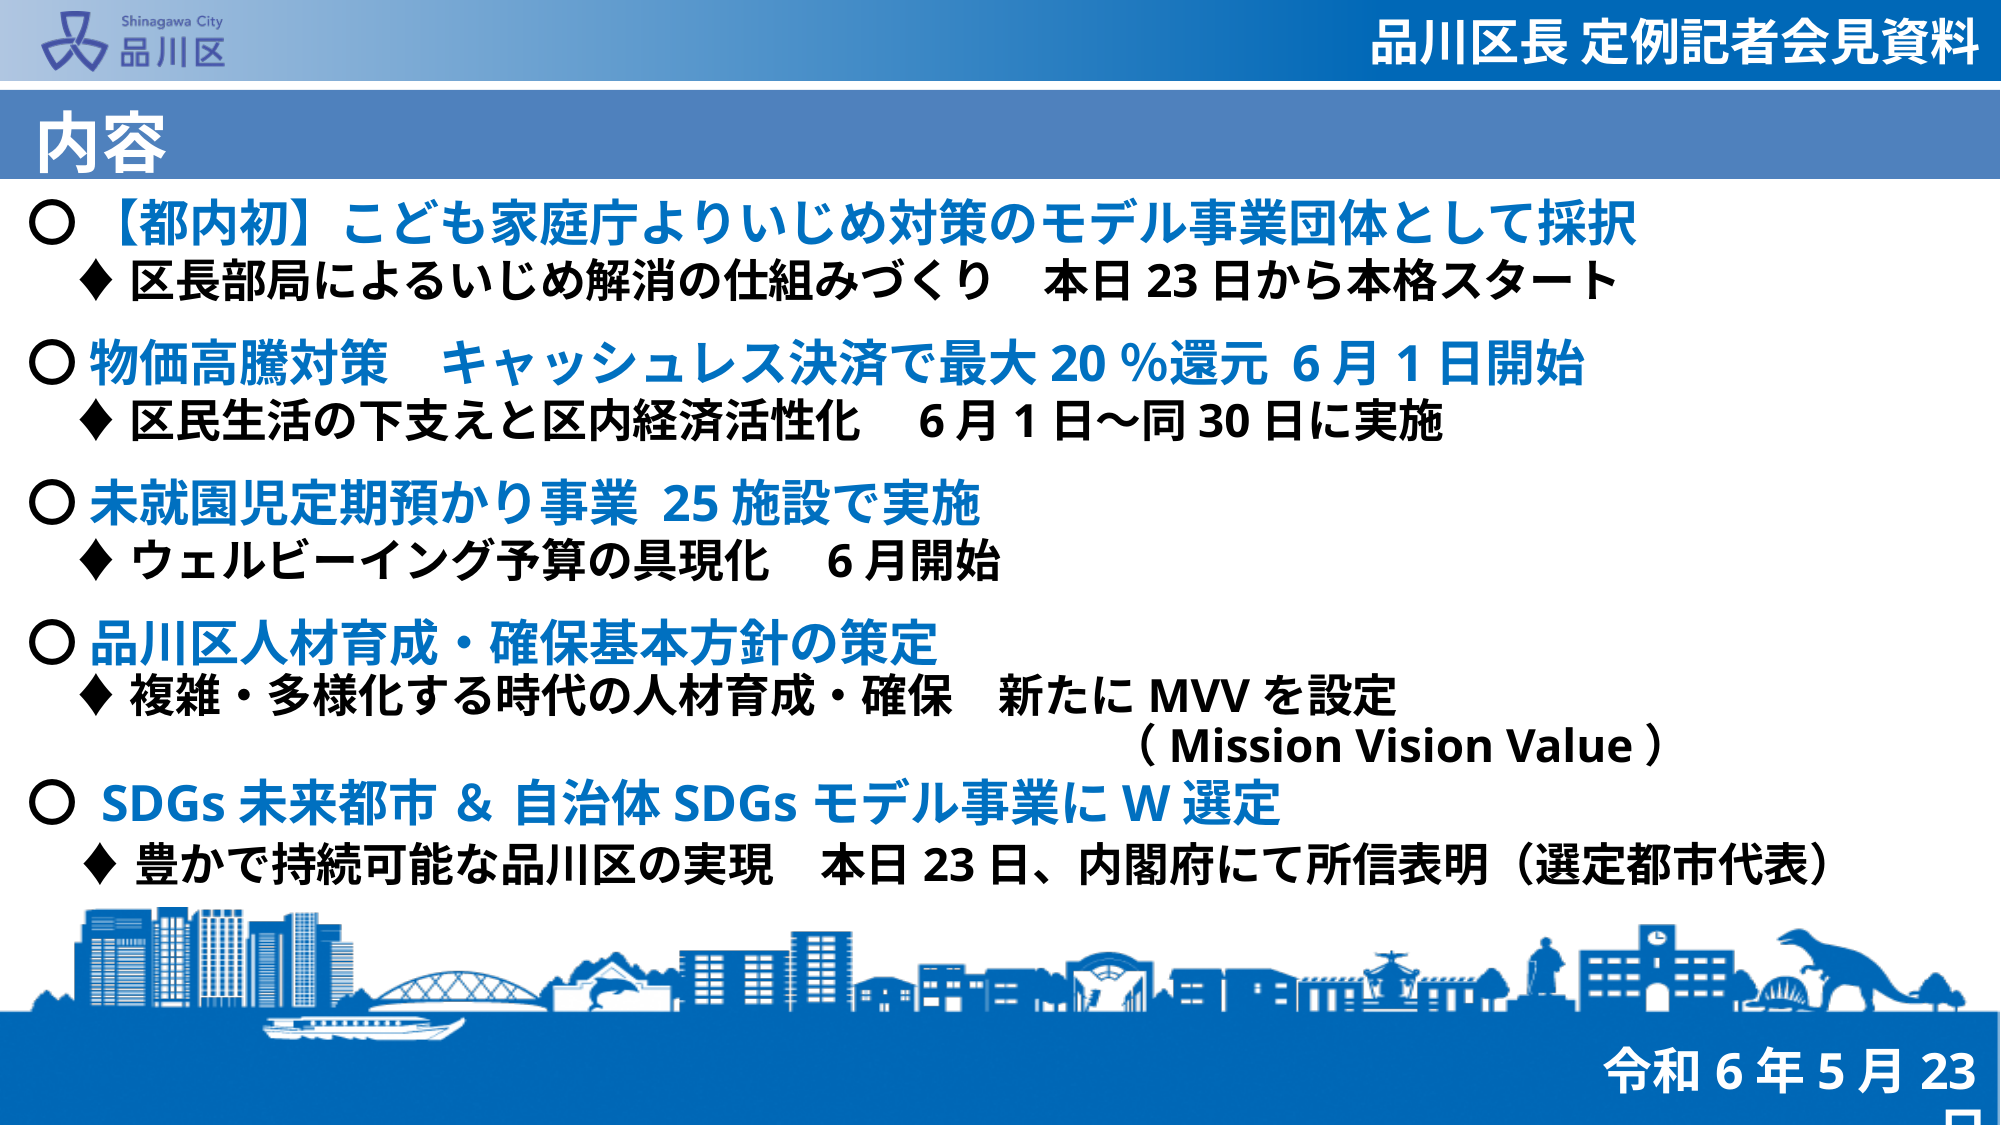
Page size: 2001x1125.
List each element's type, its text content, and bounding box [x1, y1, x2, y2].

picture [0, 907, 2000, 1125]
picture [41, 11, 243, 72]
text_box 内容 [19, 101, 1526, 189]
text_box [0, 88, 2000, 181]
text_box [0, 0, 2000, 83]
text_box 品川区長 定例記者会見資料 [1354, 10, 2000, 71]
text_box 〇 【都内初】こども家庭庁よりいじめ対策のモデル事業団体として採択 ♦ 区長部局によるいじめ解消の仕組みづくり 本日23日から本格スタート 〇 物価高騰対策 キャッシュレス決済で最大20％還元 6月1日開始 ♦ 区民生活の下支えと区内経済活性化 6月1日～同30日に実施 〇 未就園児定期預かり事業 25施設で実施 ♦ ウェルビーイング予算の具現化 6月開始 〇 品川区人材育成・確保基本方針の策定 ♦ 複雑・多様化する時代の人材育成・確保 新たにMVVを設定 （Mission Vision Value） 〇 SDGs未来都市 ＆ 自治体SDGsモデル事業にW選定 ♦ 豊かで持続可能な品川区の実現 本日23日、内閣府にて所信表明（選定都市代表） [13, 184, 2000, 905]
